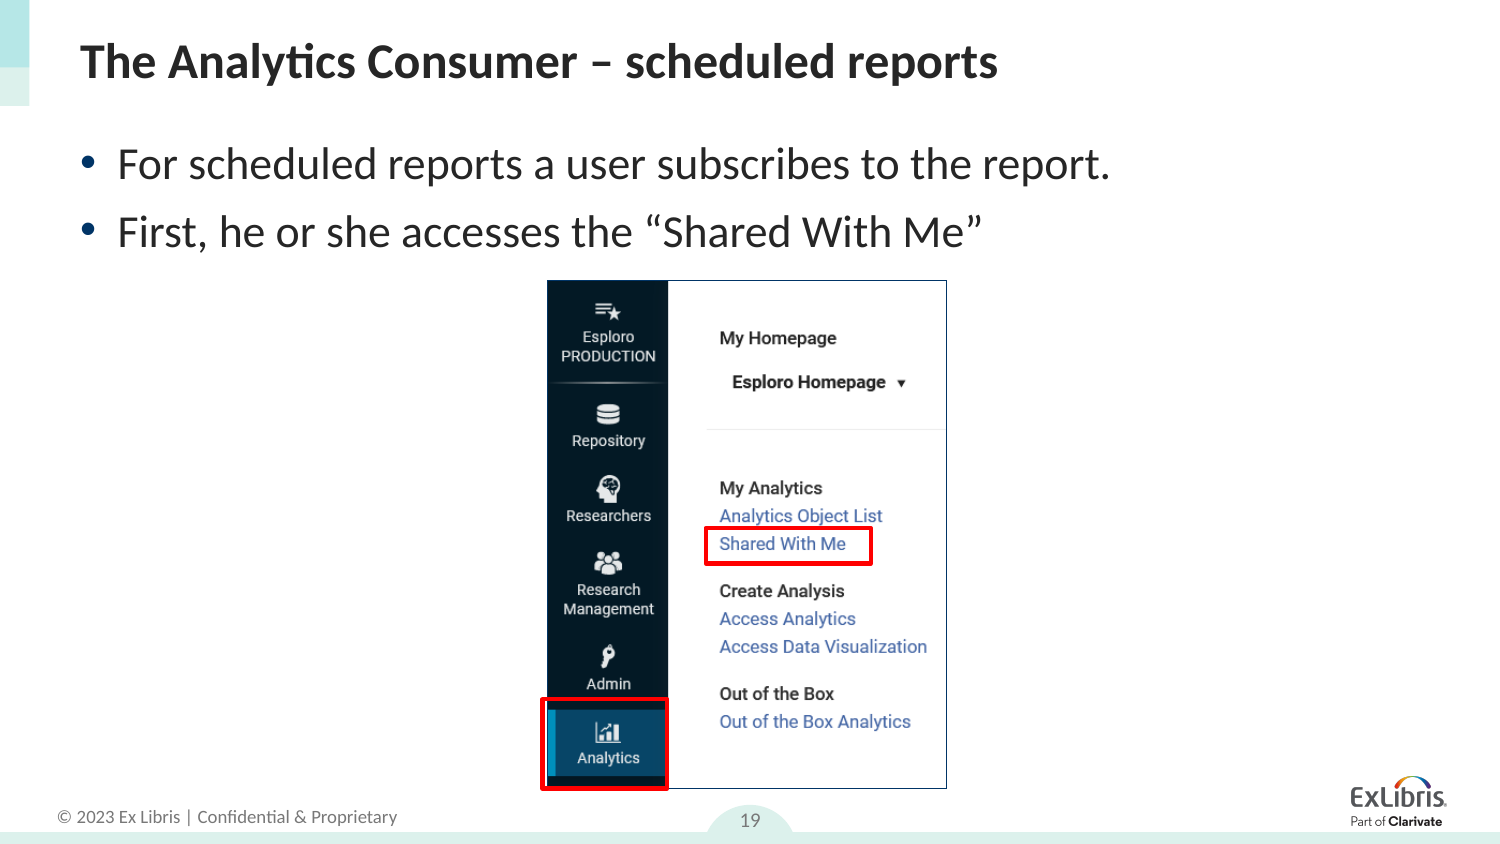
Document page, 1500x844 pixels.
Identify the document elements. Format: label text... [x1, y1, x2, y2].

picture [547, 279, 948, 789]
title The Analytics Consumer – scheduled reports [64, 11, 1447, 107]
slide_number 19 [705, 797, 795, 844]
picture [1351, 780, 1447, 826]
list For scheduled reports a user subscribes to the report. First, he or she accesses the “Shared With Me” [64, 126, 1447, 780]
